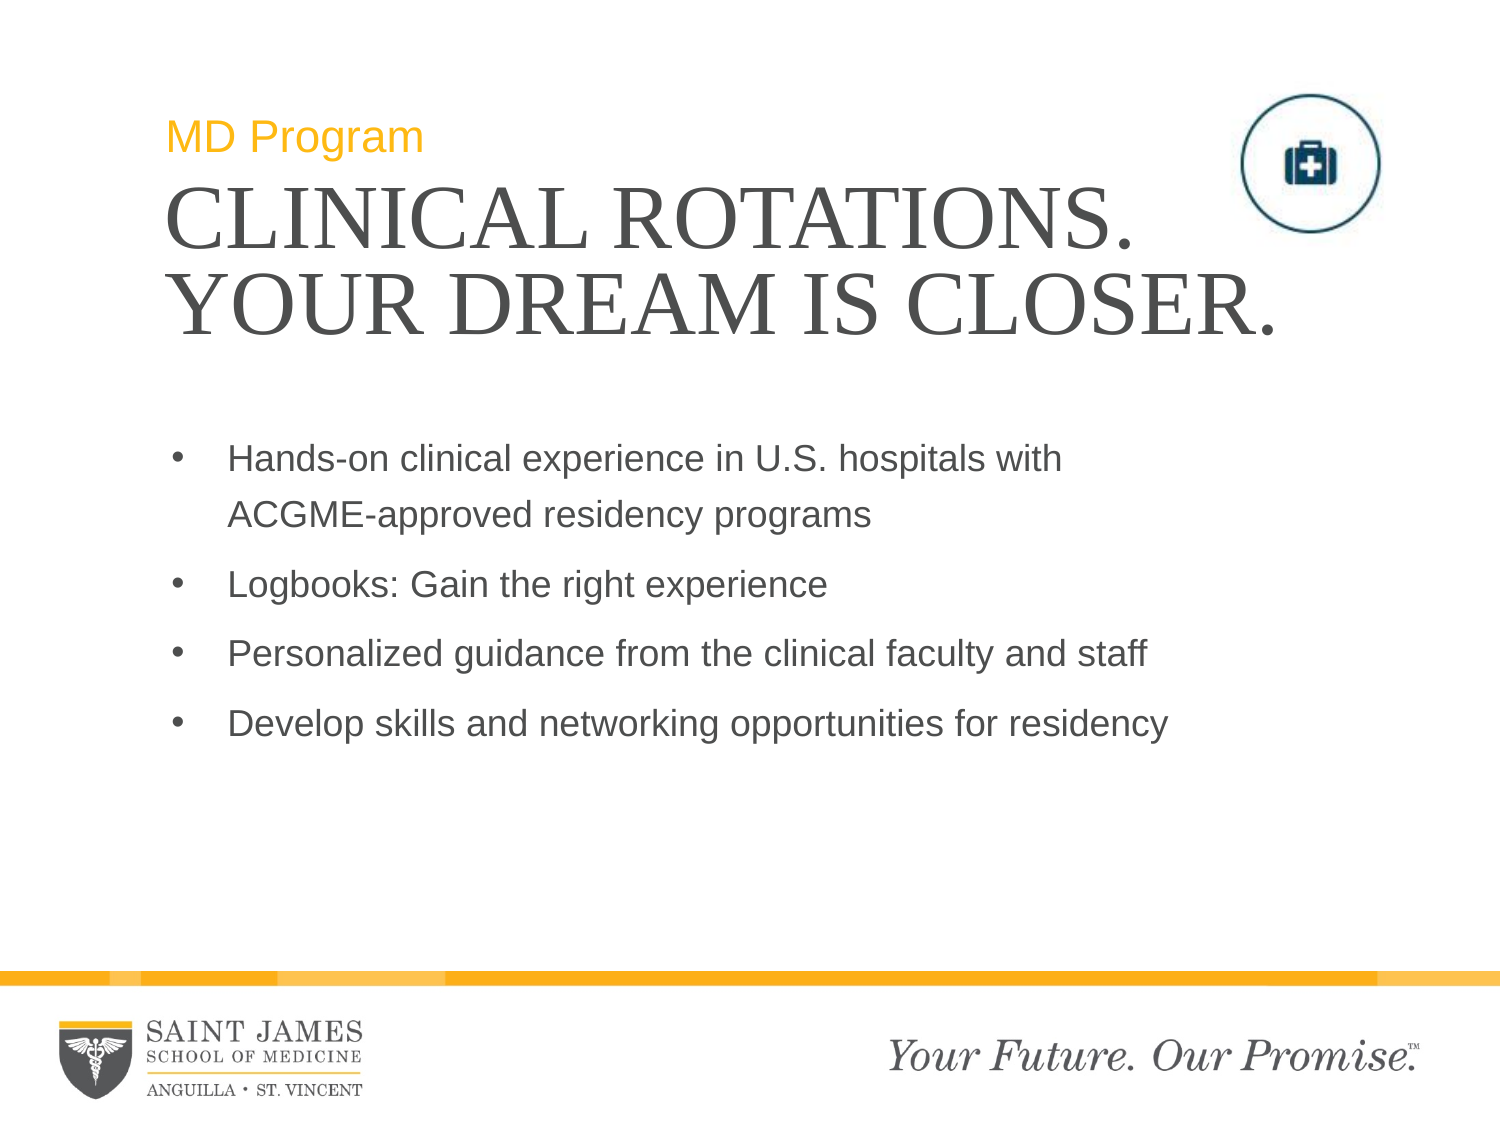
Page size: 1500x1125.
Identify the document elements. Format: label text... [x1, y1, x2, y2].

text_box MD Program [165, 106, 1016, 165]
picture [0, 971, 1500, 1125]
text_box Hands-on clinical experience in U.S. hospitals with ACGME-approved residency programs Logbooks: Gain the right experience Personalized guidance from the clinical faculty and staff Develop skills and networking opportunities for residency [156, 415, 1194, 924]
text_box [720, 271, 751, 342]
picture [1206, 69, 1411, 260]
text_box CLINICAL ROTATIONS. YOUR DREAM IS CLOSER. [149, 172, 1500, 361]
